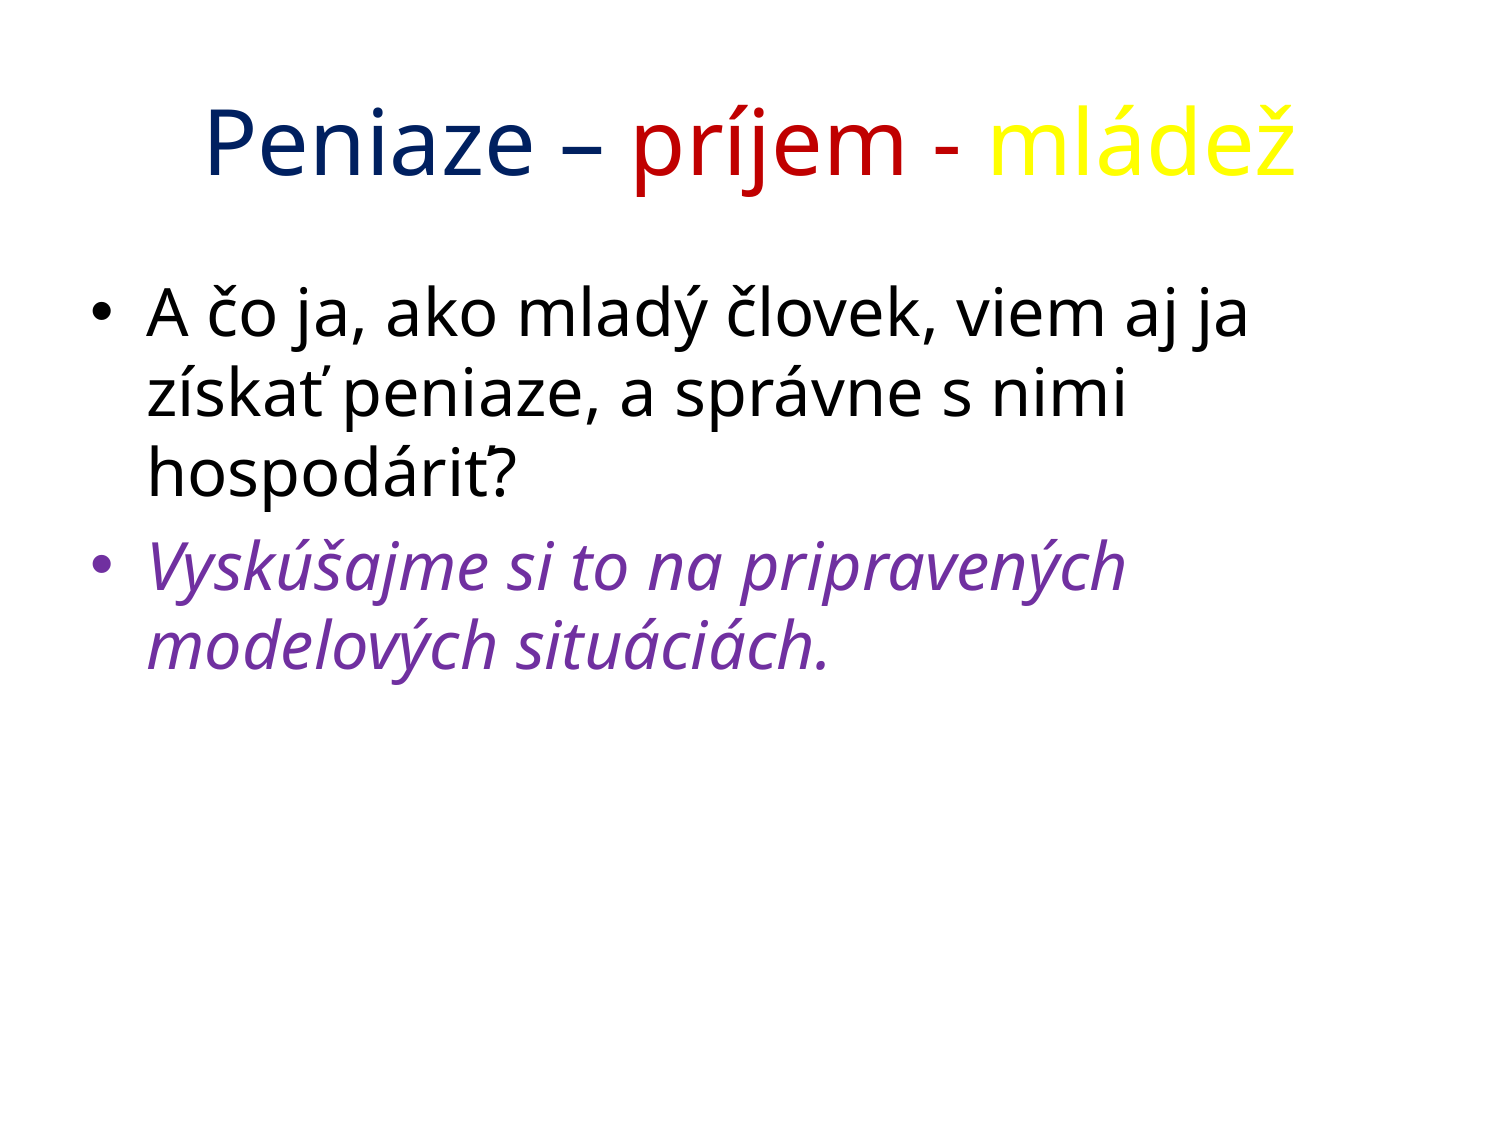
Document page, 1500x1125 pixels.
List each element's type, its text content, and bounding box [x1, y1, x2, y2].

list A čo ja, ako mladý človek, viem aj ja získať peniaze, a správne s nimi hospodáriť? Vyskúšajme si to na pripravených modelových situáciách. [75, 262, 1425, 1005]
title Peniaze – príjem - mládež [75, 45, 1425, 233]
